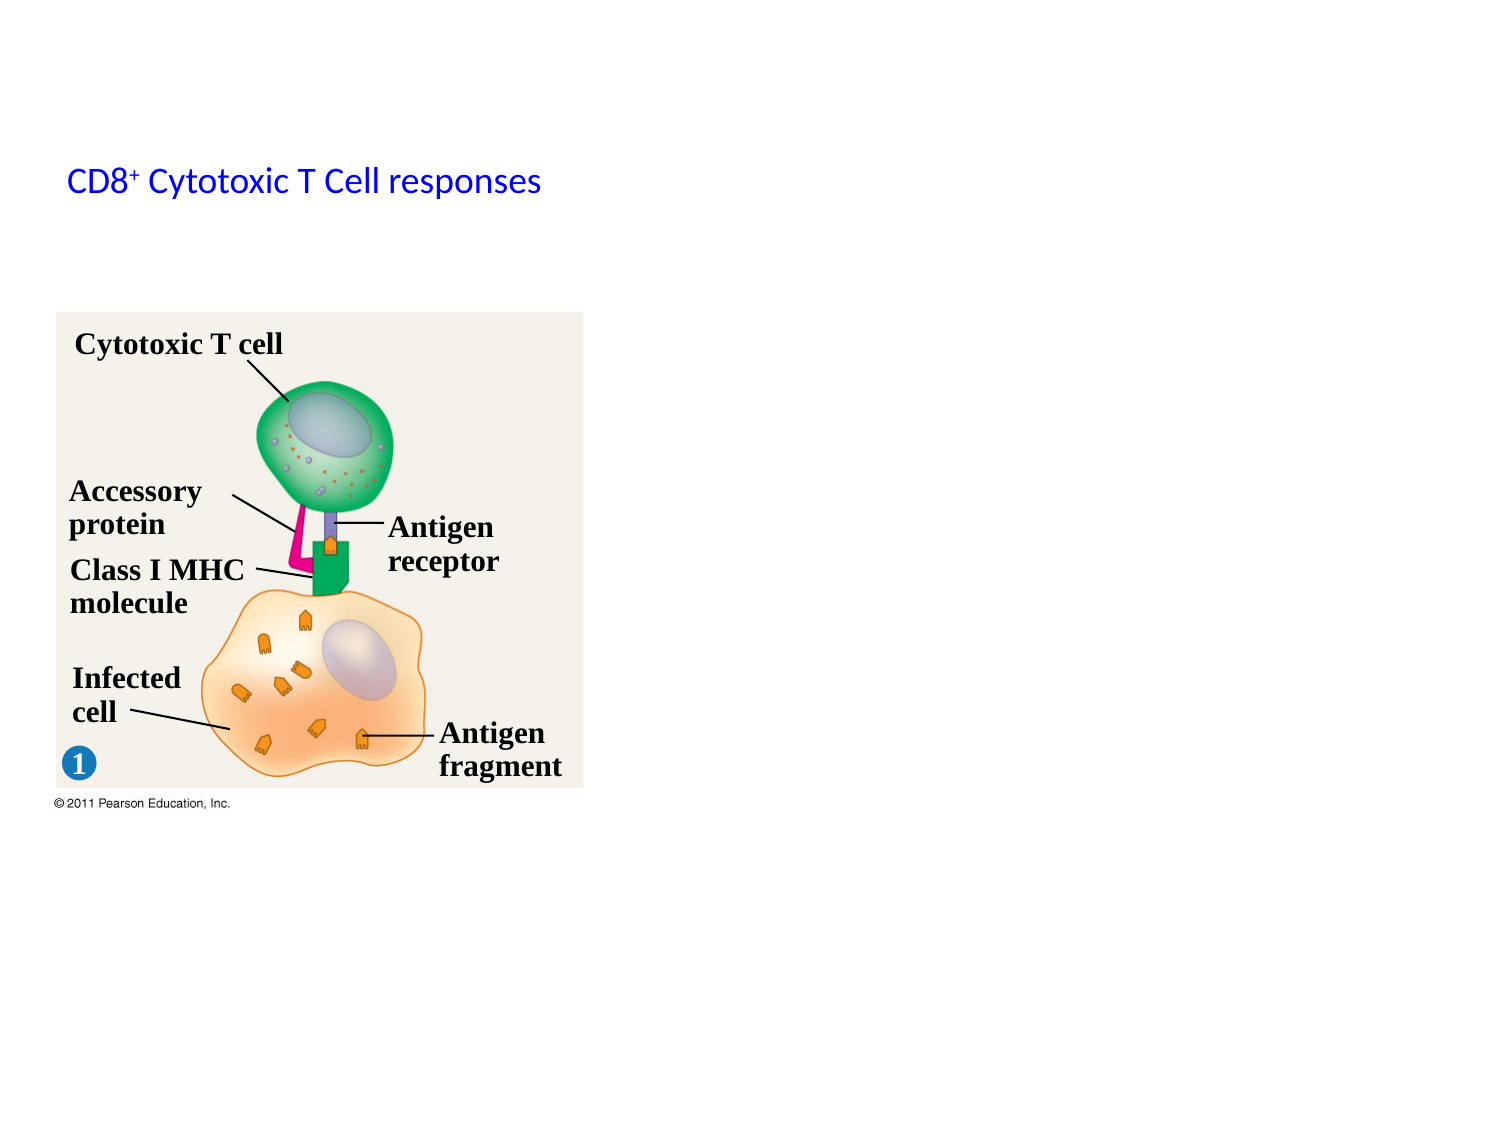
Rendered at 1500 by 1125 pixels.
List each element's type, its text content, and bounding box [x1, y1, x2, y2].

picture [48, 305, 1452, 820]
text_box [61, 745, 103, 781]
text_box CD8+ Cytotoxic T Cell responses [52, 148, 558, 209]
